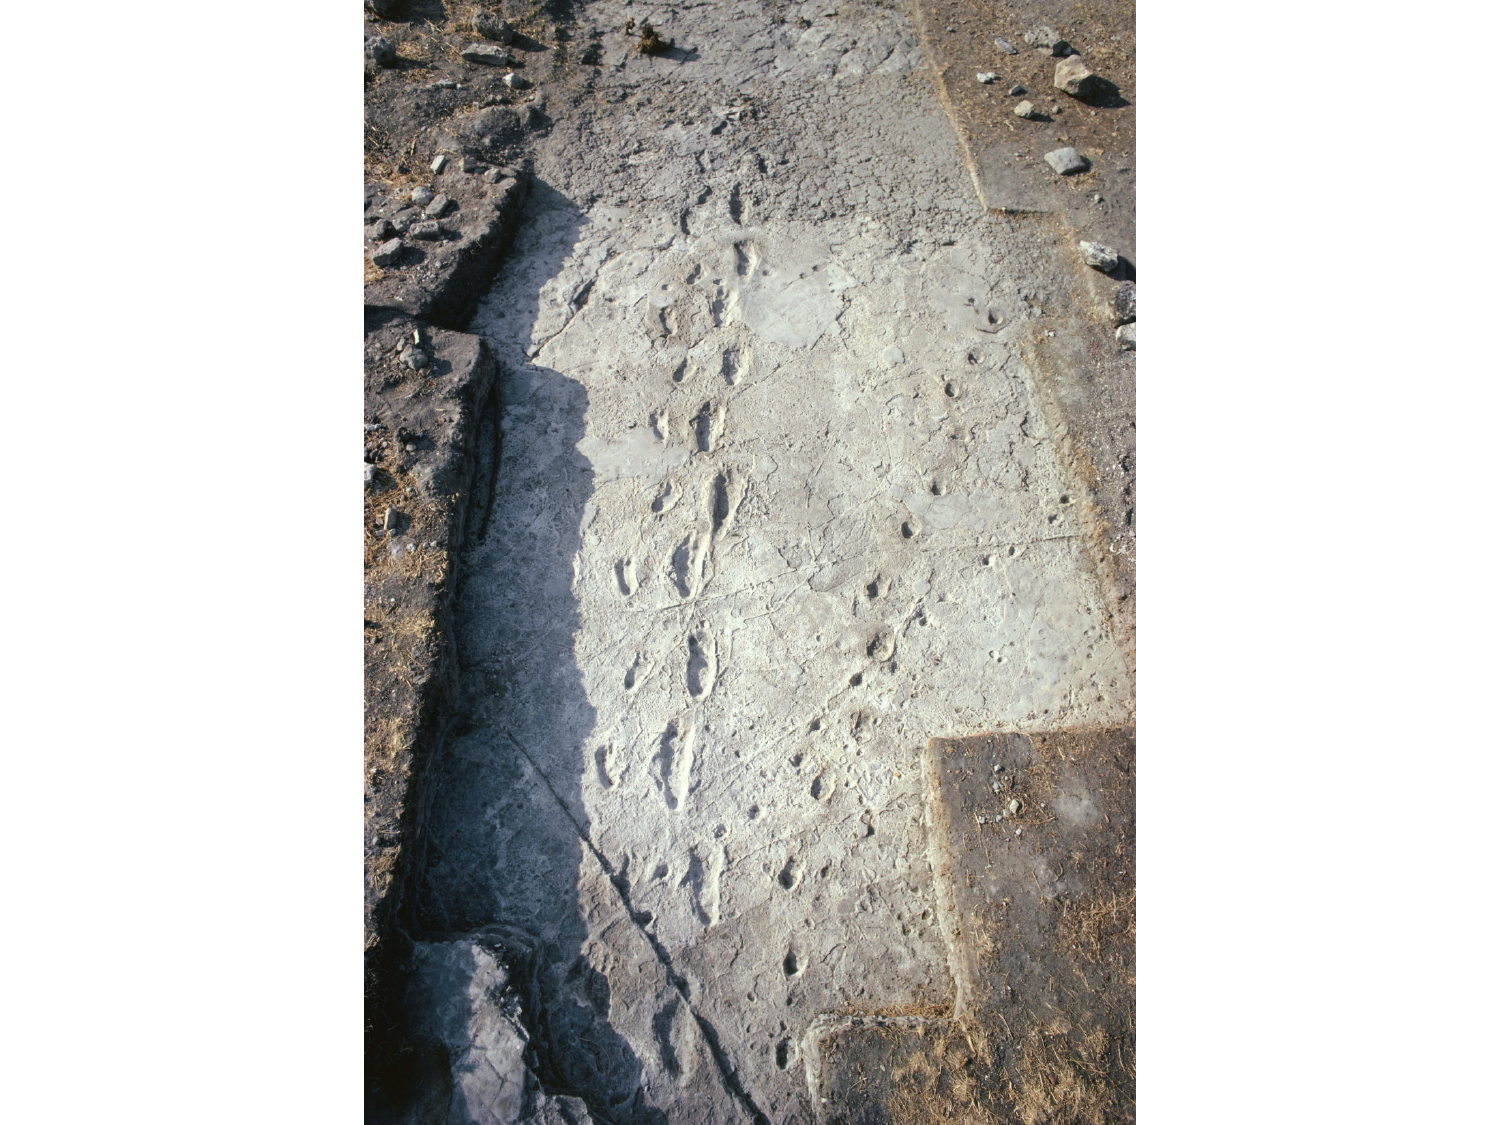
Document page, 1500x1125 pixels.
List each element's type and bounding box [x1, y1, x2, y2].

picture [363, 0, 1137, 1125]
